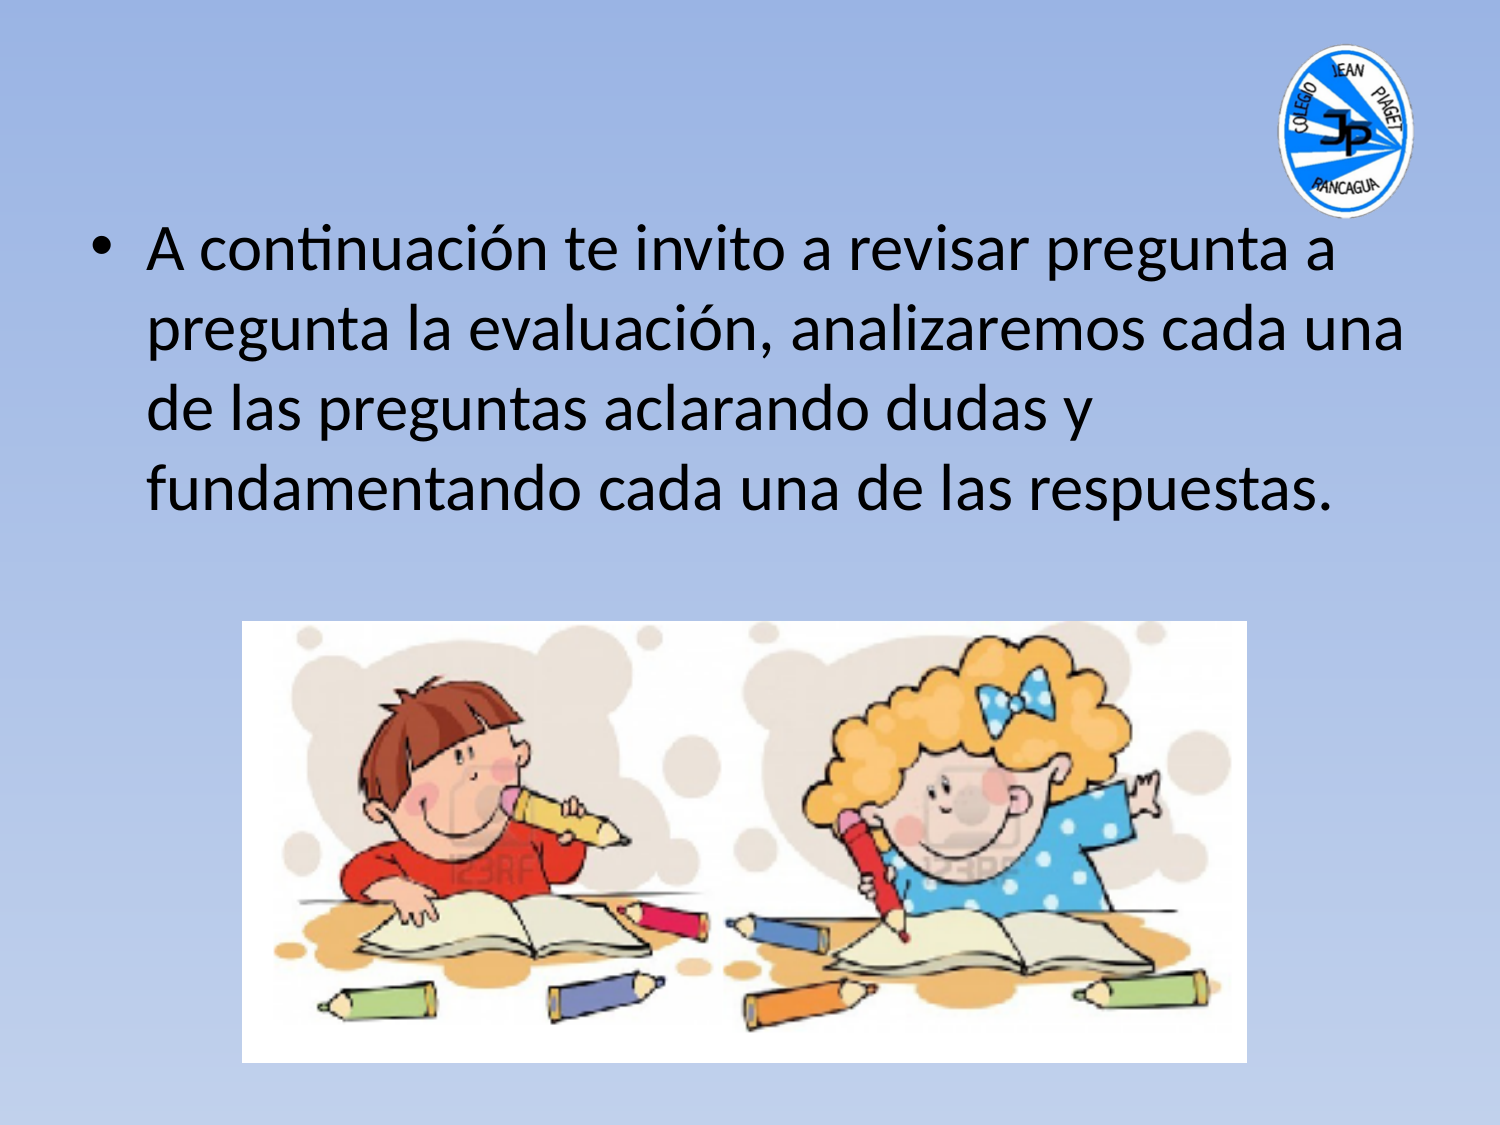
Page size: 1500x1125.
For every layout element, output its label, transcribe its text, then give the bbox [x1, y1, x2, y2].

picture [241, 621, 1247, 1063]
picture [1245, 42, 1453, 222]
list A continuación te invito a revisar pregunta a pregunta la evaluación, analizaremos cada una de las preguntas aclarando dudas y fundamentando cada una de las respuestas. [75, 196, 1425, 1005]
